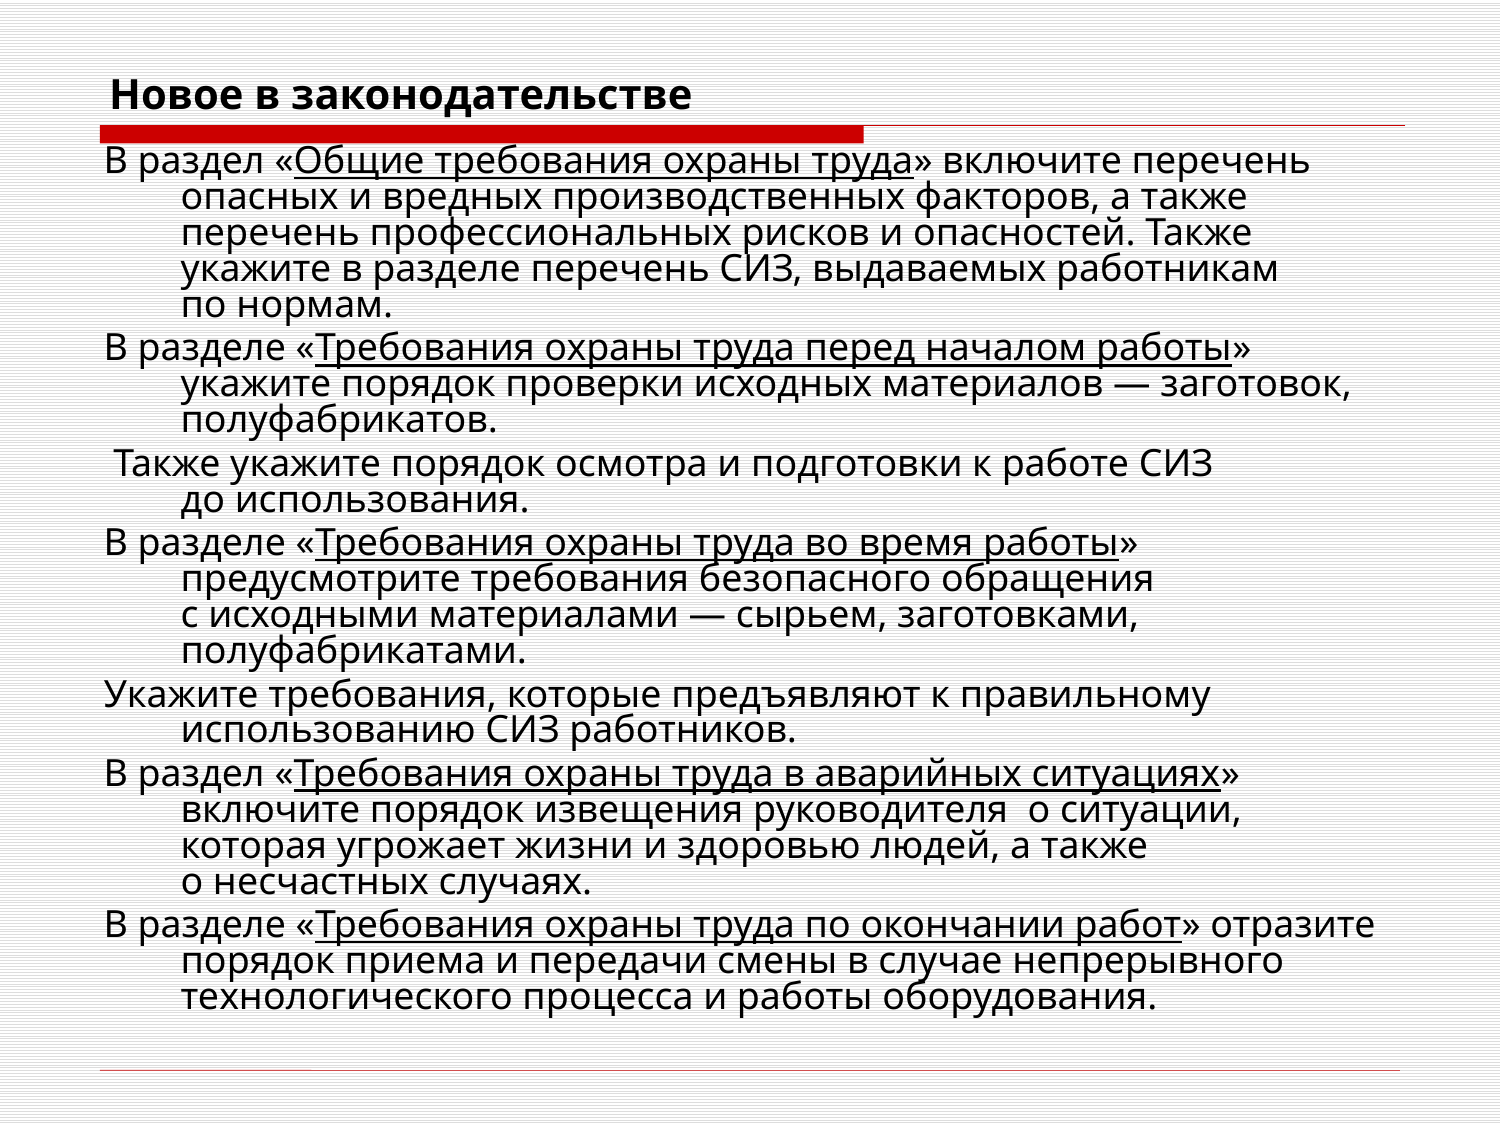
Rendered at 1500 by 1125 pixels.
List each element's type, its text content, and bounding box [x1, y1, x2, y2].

list В раздел «Общие требования охраны труда» включите перечень опасных и вредных производственных факторов, а также перечень профессиональных рисков и опасностей. Также укажите в разделе перечень СИЗ, выдаваемых работникам по нормам. В разделе «Требования охраны труда перед началом работы» укажите порядок проверки исходных материалов — заготовок, полуфабрикатов. Также укажите порядок осмотра и подготовки к работе СИЗ до использования. В разделе «Требования охраны труда во время работы» предусмотрите требования безопасного обращения с исходными материалами — сырьем, заготовками, полуфабрикатами. Укажите требования, которые предъявляют к правильному использованию СИЗ работников. В раздел «Требования охраны труда в аварийных ситуациях» включите порядок извещения руководителя о ситуации, которая угрожает жизни и здоровью людей, а также о несчастных случаях. В разделе «Требования охраны труда по окончании работ» отразите порядок приема и передачи смены в случае непрерывного технологического процесса и работы оборудования. [88, 136, 1402, 1083]
title Новое в законодательстве [93, 49, 1407, 126]
